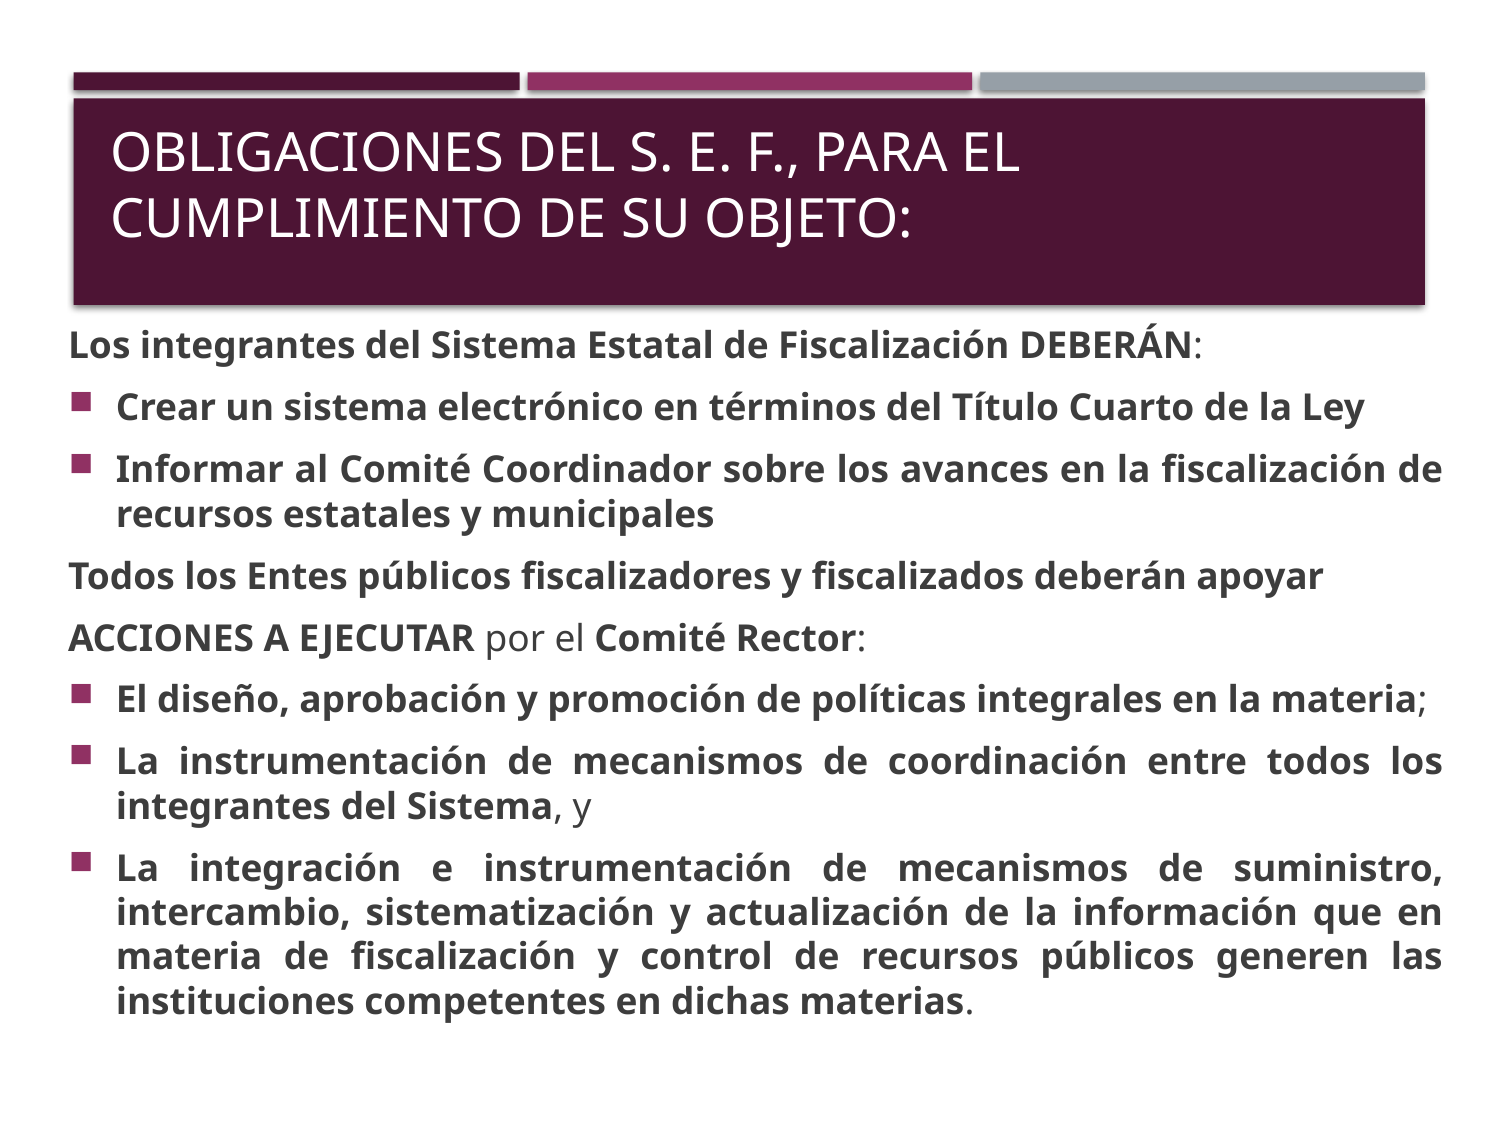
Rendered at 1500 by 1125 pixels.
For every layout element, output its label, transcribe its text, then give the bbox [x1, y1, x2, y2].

list Los integrantes del Sistema Estatal de Fiscalización DEBERÁN: Crear un sistema electrónico en términos del Título Cuarto de la Ley Informar al Comité Coordinador sobre los avances en la fiscalización de recursos estatales y municipales Todos los Entes públicos fiscalizadores y fiscalizados deberán apoyar ACCIONES A EJECUTAR por el Comité Rector: El diseño, aprobación y promoción de políticas integrales en la materia; La instrumentación de mecanismos de coordinación entre todos los integrantes del Sistema, y La integración e instrumentación de mecanismos de suministro, intercambio, sistematización y actualización de la información que en materia de fiscalización y control de recursos públicos generen las instituciones competentes en dichas materias. [53, 314, 1459, 1059]
title Obligaciones del s. e. f., Para el cumplimiento de su Objeto: [95, 42, 1406, 256]
